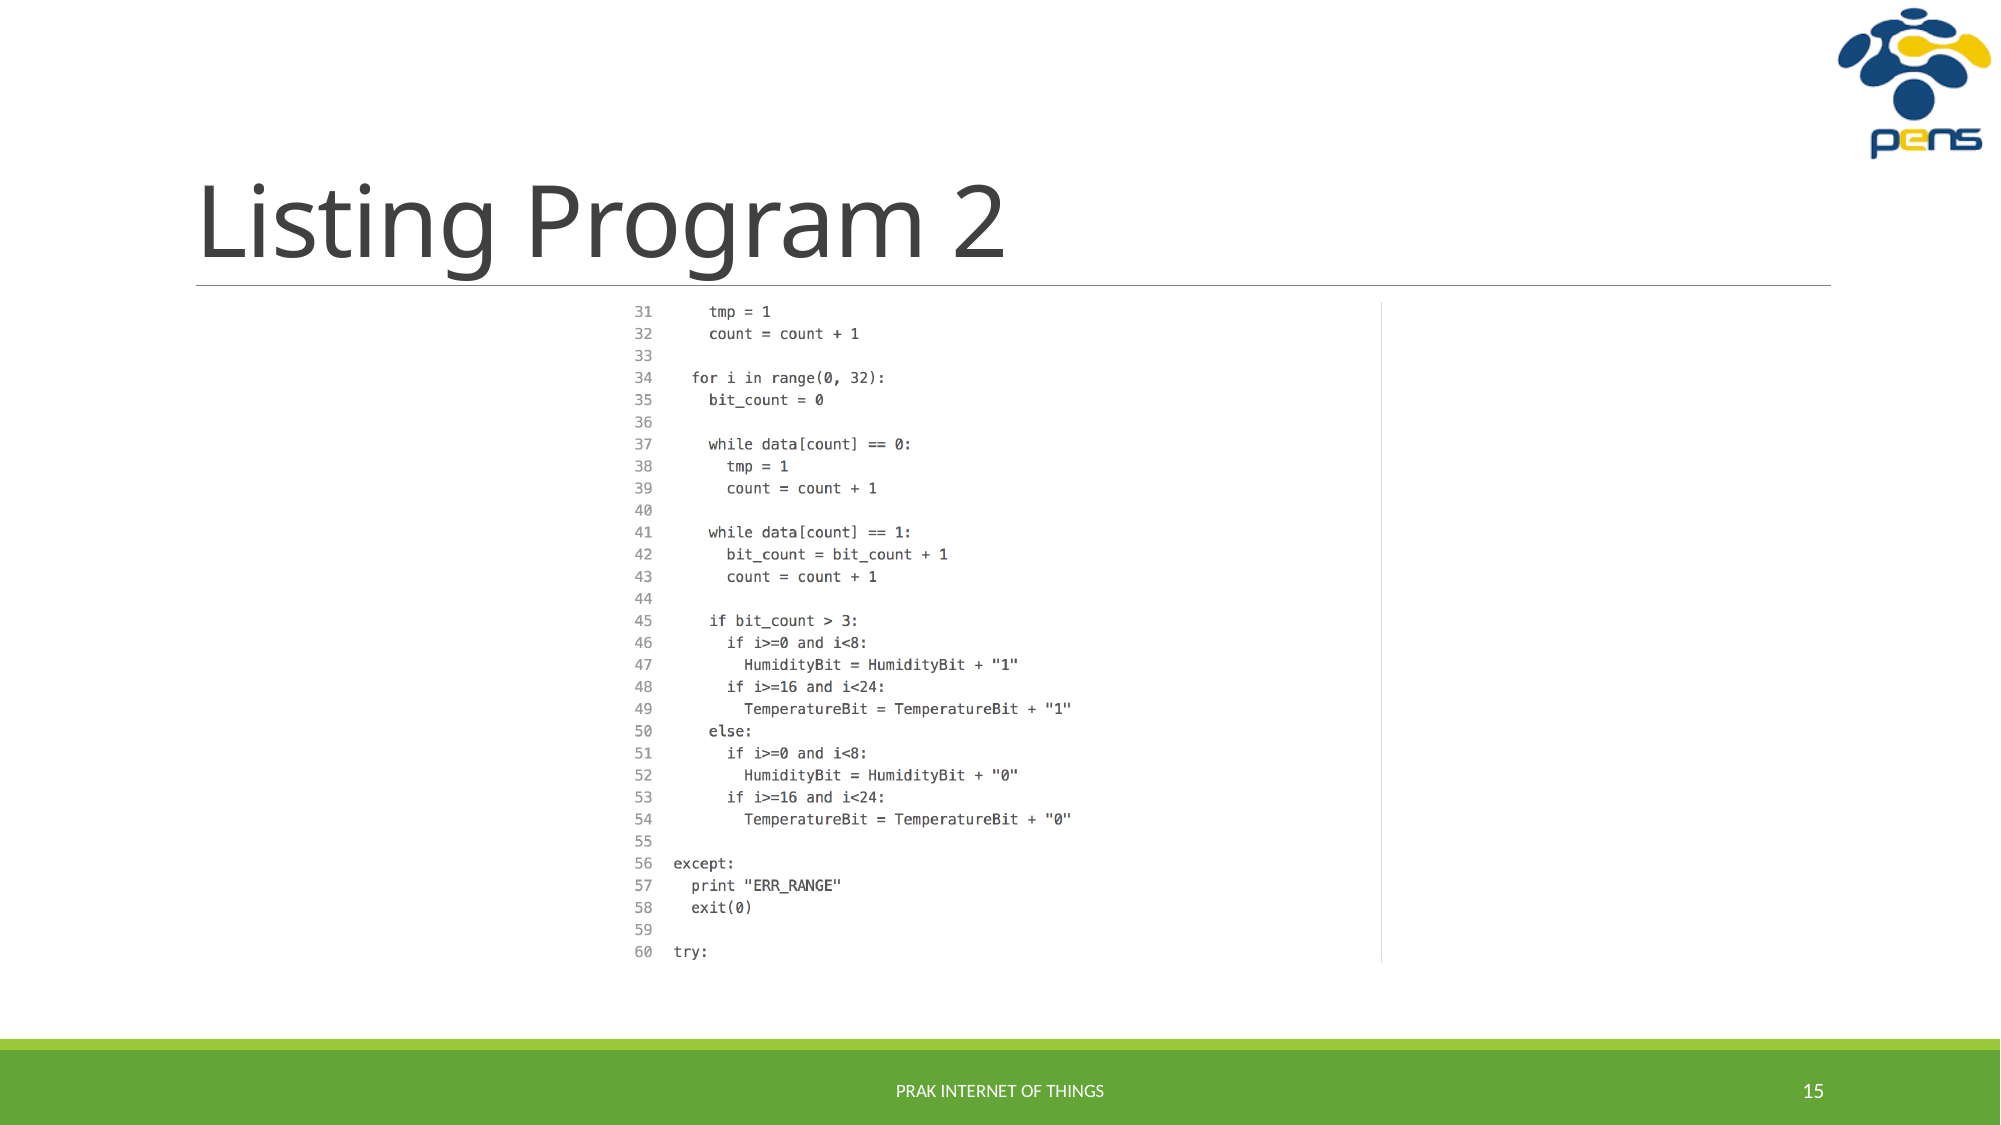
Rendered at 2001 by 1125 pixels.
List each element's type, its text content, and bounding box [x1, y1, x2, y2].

title Listing Program 2 [180, 47, 1830, 285]
picture [1830, 2, 2000, 164]
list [627, 302, 1383, 964]
slide_number 15 [1624, 1059, 1840, 1120]
footer Prak Internet of Things [604, 1059, 1396, 1120]
